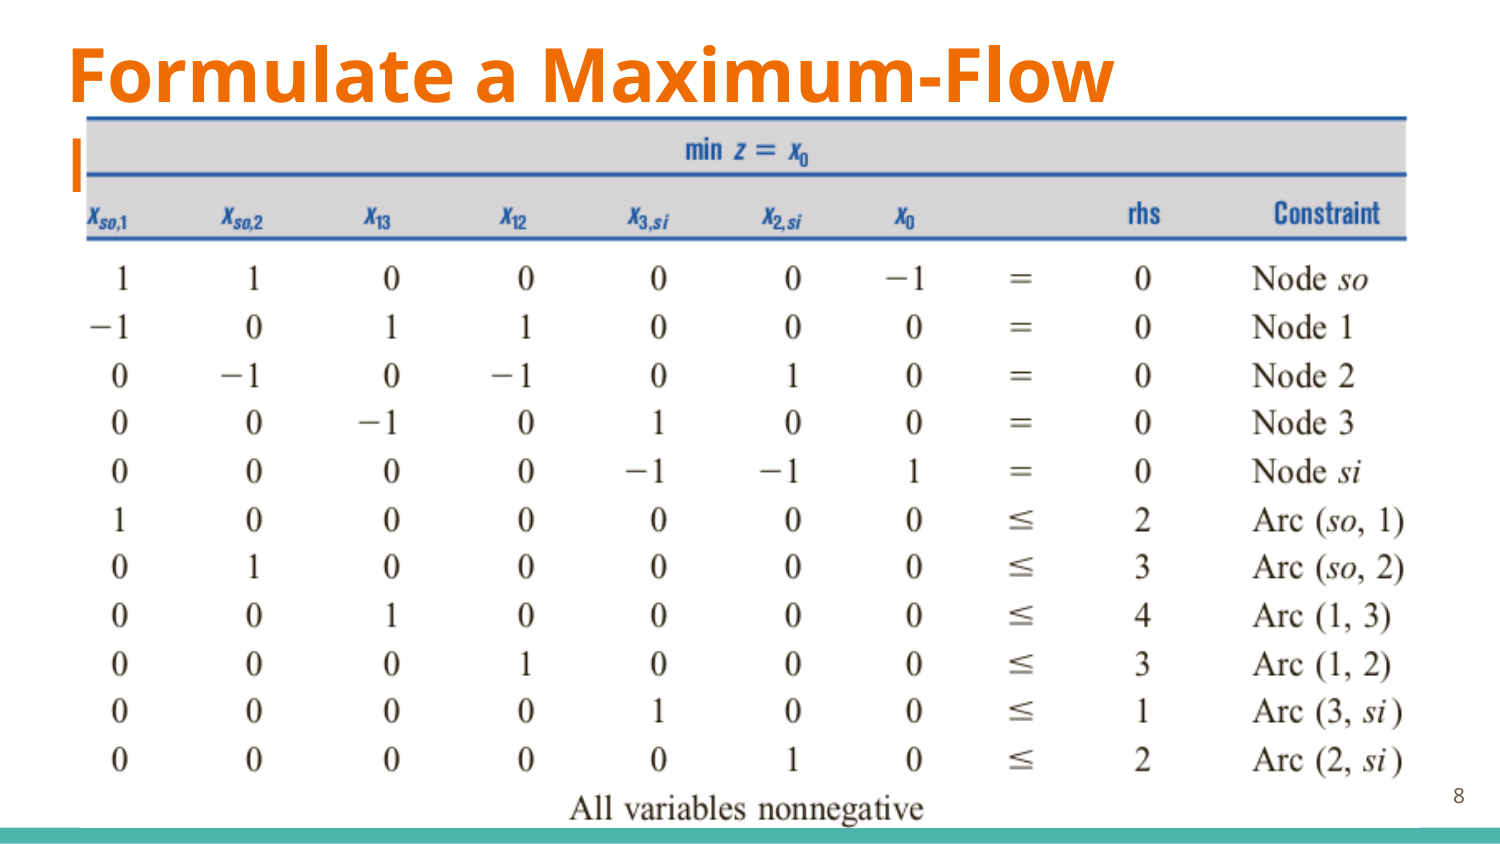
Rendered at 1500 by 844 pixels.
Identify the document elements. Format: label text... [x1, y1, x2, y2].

title Formulate a Maximum-Flow Problem as an MCNFP [51, 12, 1449, 129]
slide_number ‹#› [1423, 764, 1480, 830]
picture [80, 108, 1420, 828]
